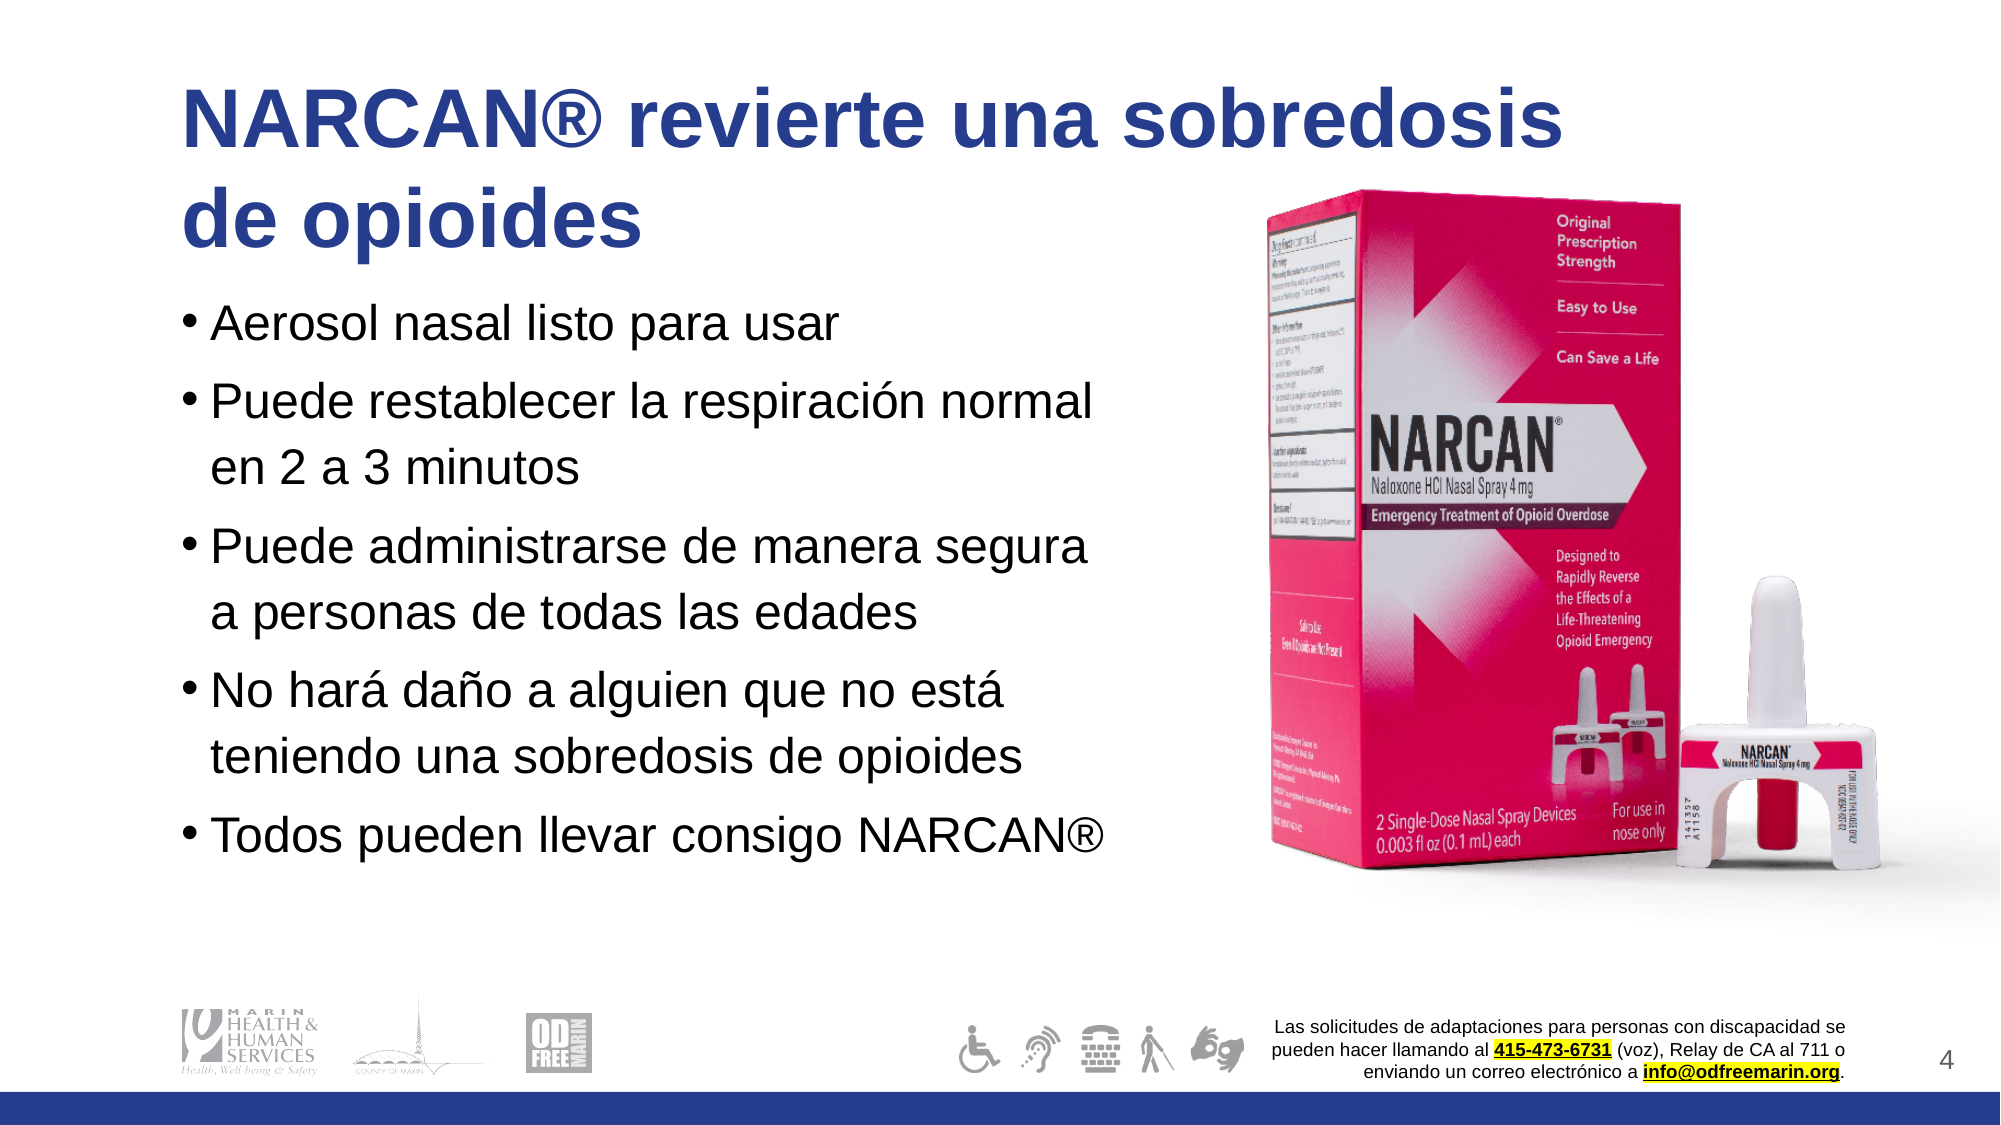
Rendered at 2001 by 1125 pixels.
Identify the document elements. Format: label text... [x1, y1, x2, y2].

picture [181, 1020, 318, 1076]
picture [1230, 168, 2000, 957]
title NARCAN® revierte una sobredosis de opioides [181, 63, 1645, 164]
list Aerosol nasal listo para usar Puede restablecer la respiración normal en 2 a 3 minutos Puede administrarse de manera segura a personas de todas las edades No hará daño a alguien que no está teniendo una sobredosis de opioides Todos pueden llevar consigo NARCAN® [181, 284, 1120, 1020]
slide_number 4 [1818, 1009, 1955, 1076]
picture [353, 1020, 490, 1076]
